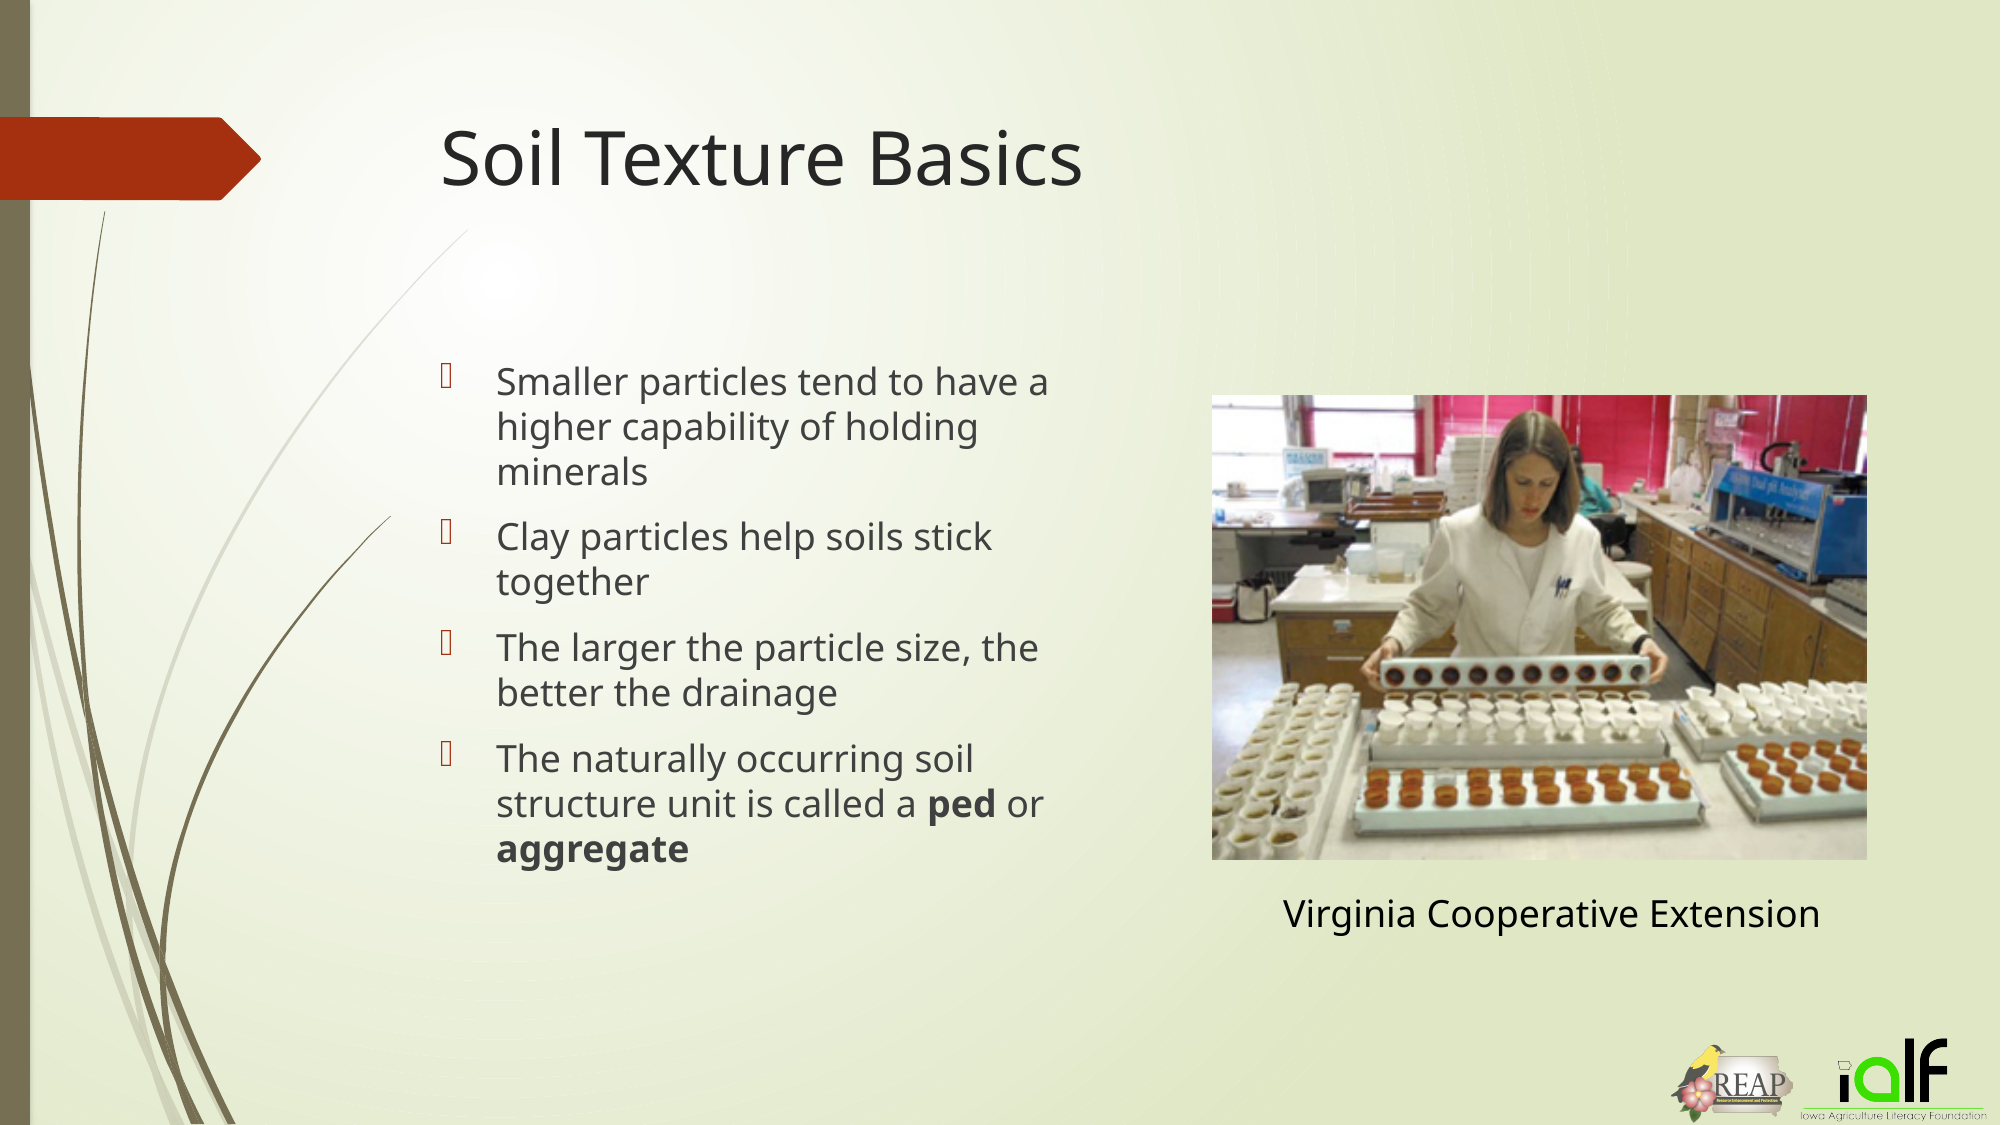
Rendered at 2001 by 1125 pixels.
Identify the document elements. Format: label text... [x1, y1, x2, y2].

title Soil Texture Basics [425, 102, 1888, 313]
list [1211, 395, 1867, 860]
picture [1663, 1016, 1987, 1125]
list Smaller particles tend to have a higher capability of holding minerals Clay particles help soils stick together The larger the particle size, the better the drainage The naturally occurring soil structure unit is called a ped or aggregate [424, 350, 1133, 970]
text_box Virginia Cooperative Extension [1241, 882, 1837, 942]
